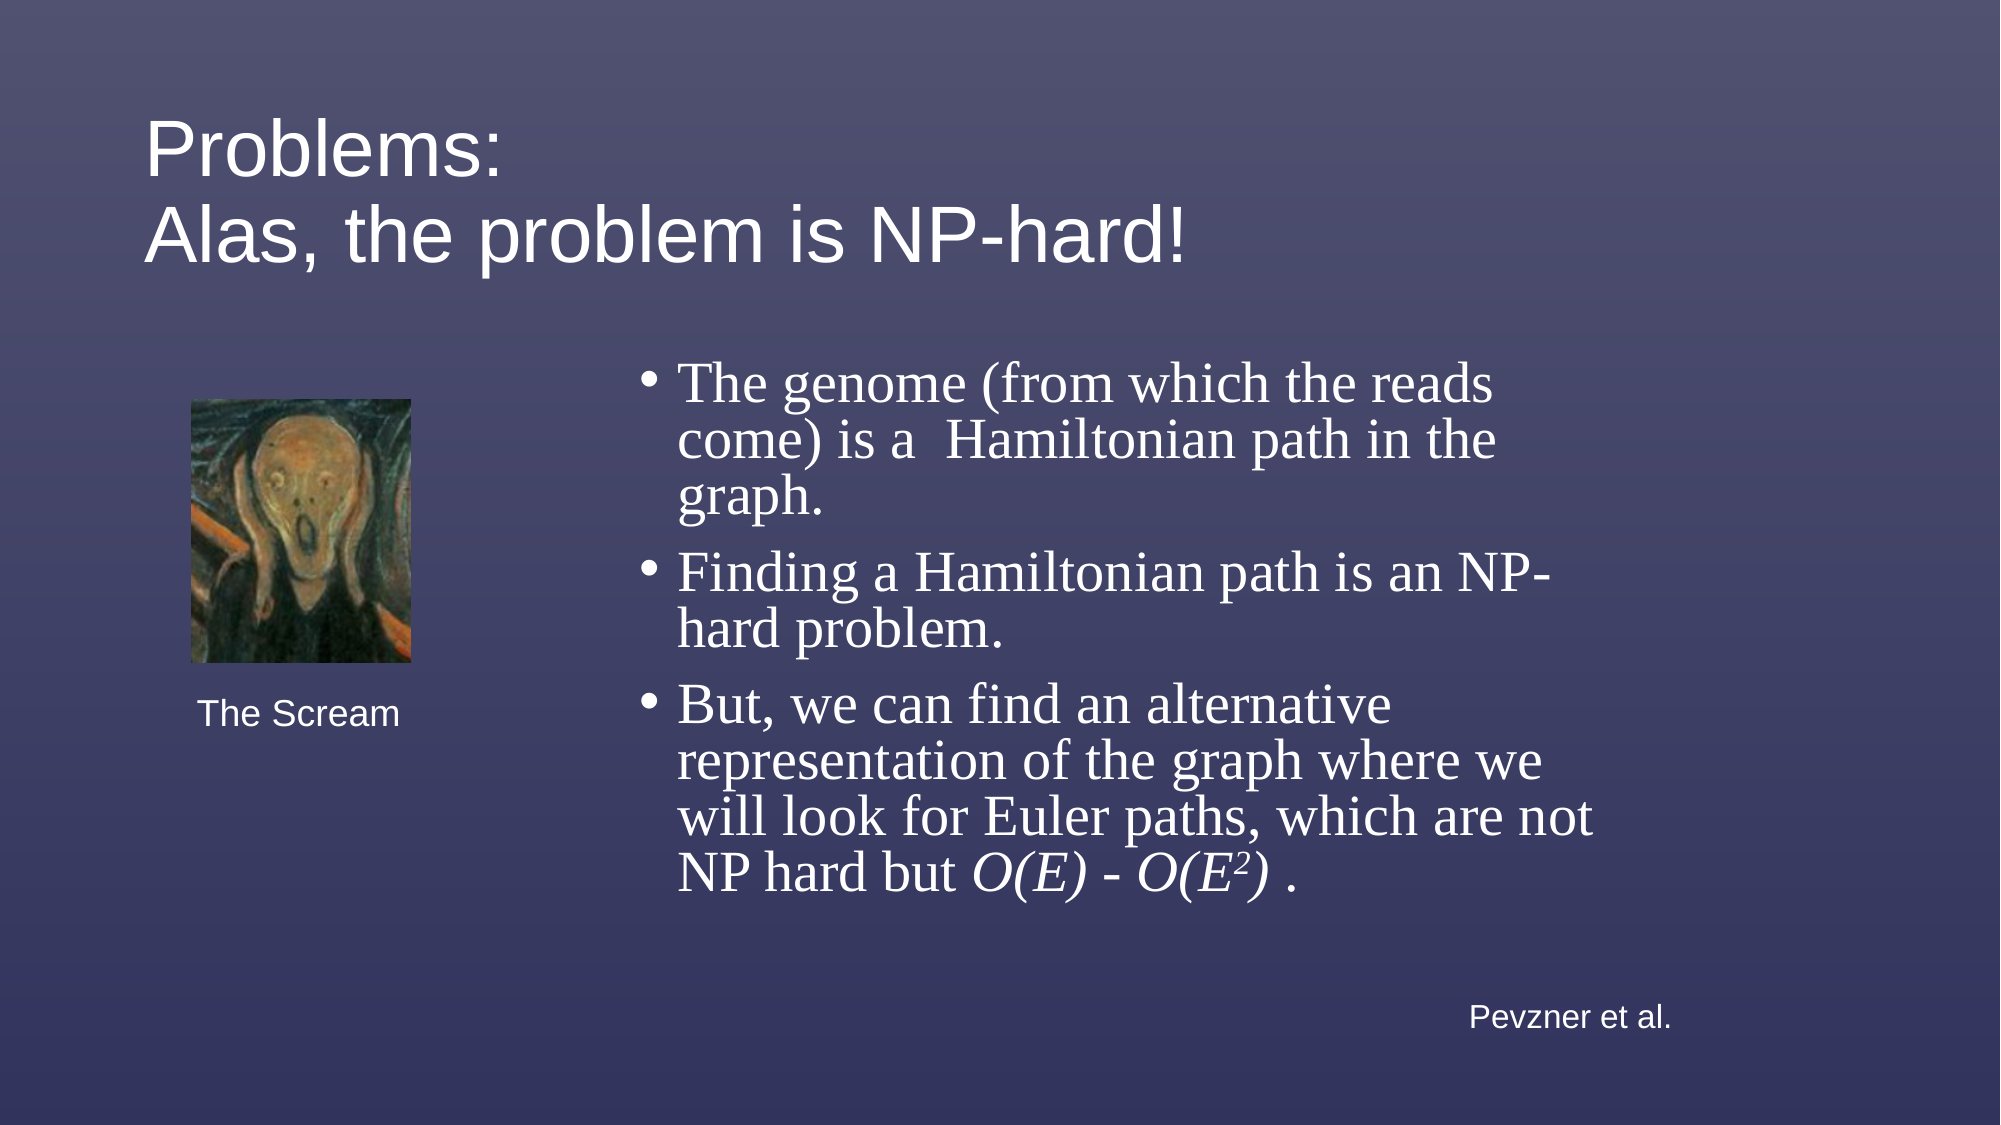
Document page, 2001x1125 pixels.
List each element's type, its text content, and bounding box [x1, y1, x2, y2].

title Problems: Alas, the problem is NP-hard! [129, 99, 1750, 288]
picture [191, 399, 411, 663]
text_box Pevzner et al. [937, 987, 1688, 1043]
text_box The Scream [181, 681, 420, 741]
list The genome (from which the reads come) is a Hamiltonian path in the graph. Finding a Hamiltonian path is an NP-hard problem. But, we can find an alternative representation of the graph where we will look for Euler paths, which are not NP hard but O(E) - O(E2) . [624, 350, 1663, 975]
